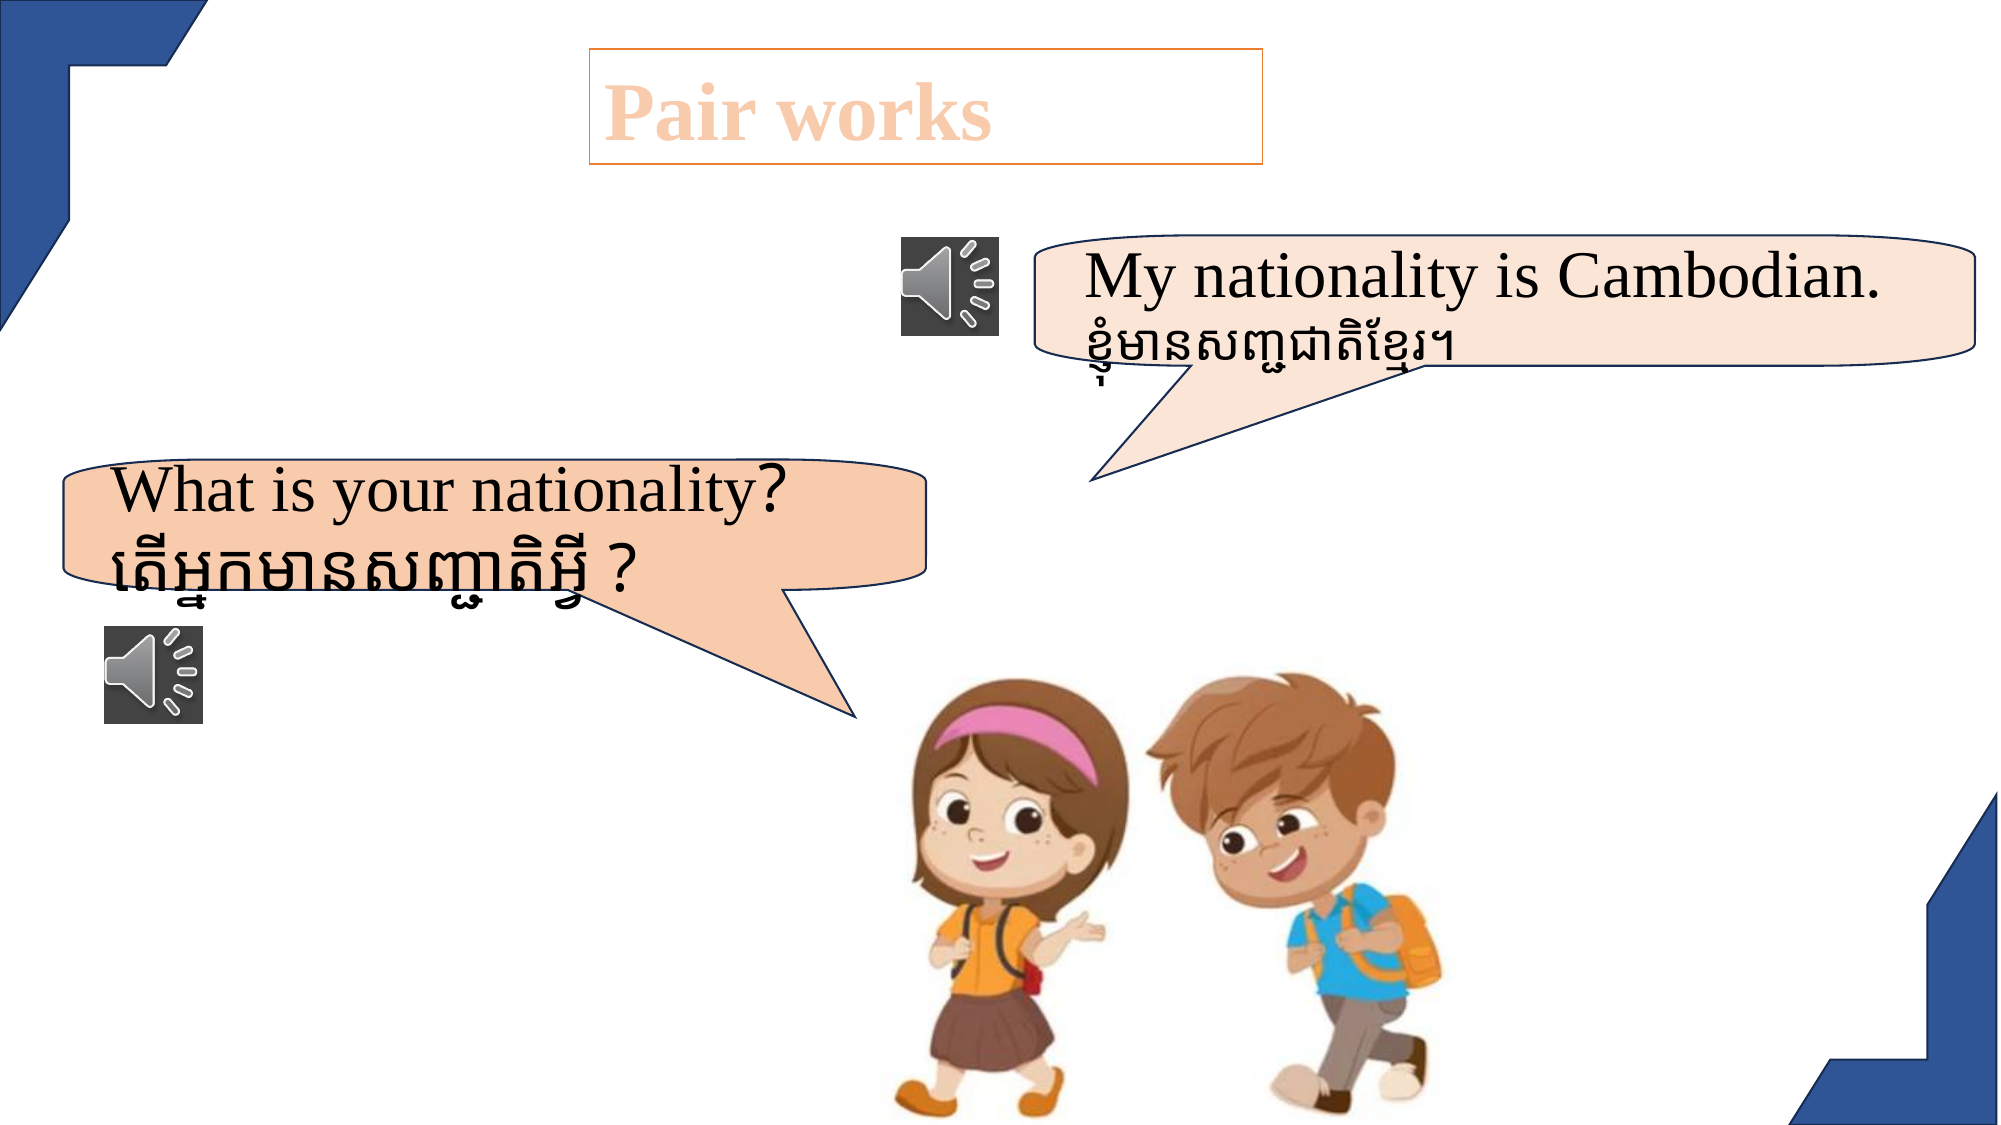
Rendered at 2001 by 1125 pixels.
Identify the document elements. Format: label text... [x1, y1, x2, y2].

text_box What is your nationality? តើអ្នកមានសញ្ជាតិអ្វី ? [63, 459, 926, 717]
text_box [1789, 794, 1997, 1125]
text_box [0, 0, 208, 331]
picture [103, 624, 204, 725]
text_box My nationality is​​ Cambodian. ខ្ញុំមានសញ្ជជាតិខ្មែរ។ [1034, 235, 1975, 481]
picture [899, 236, 1000, 337]
picture [878, 631, 1457, 1125]
text_box Pair works [589, 49, 1263, 164]
